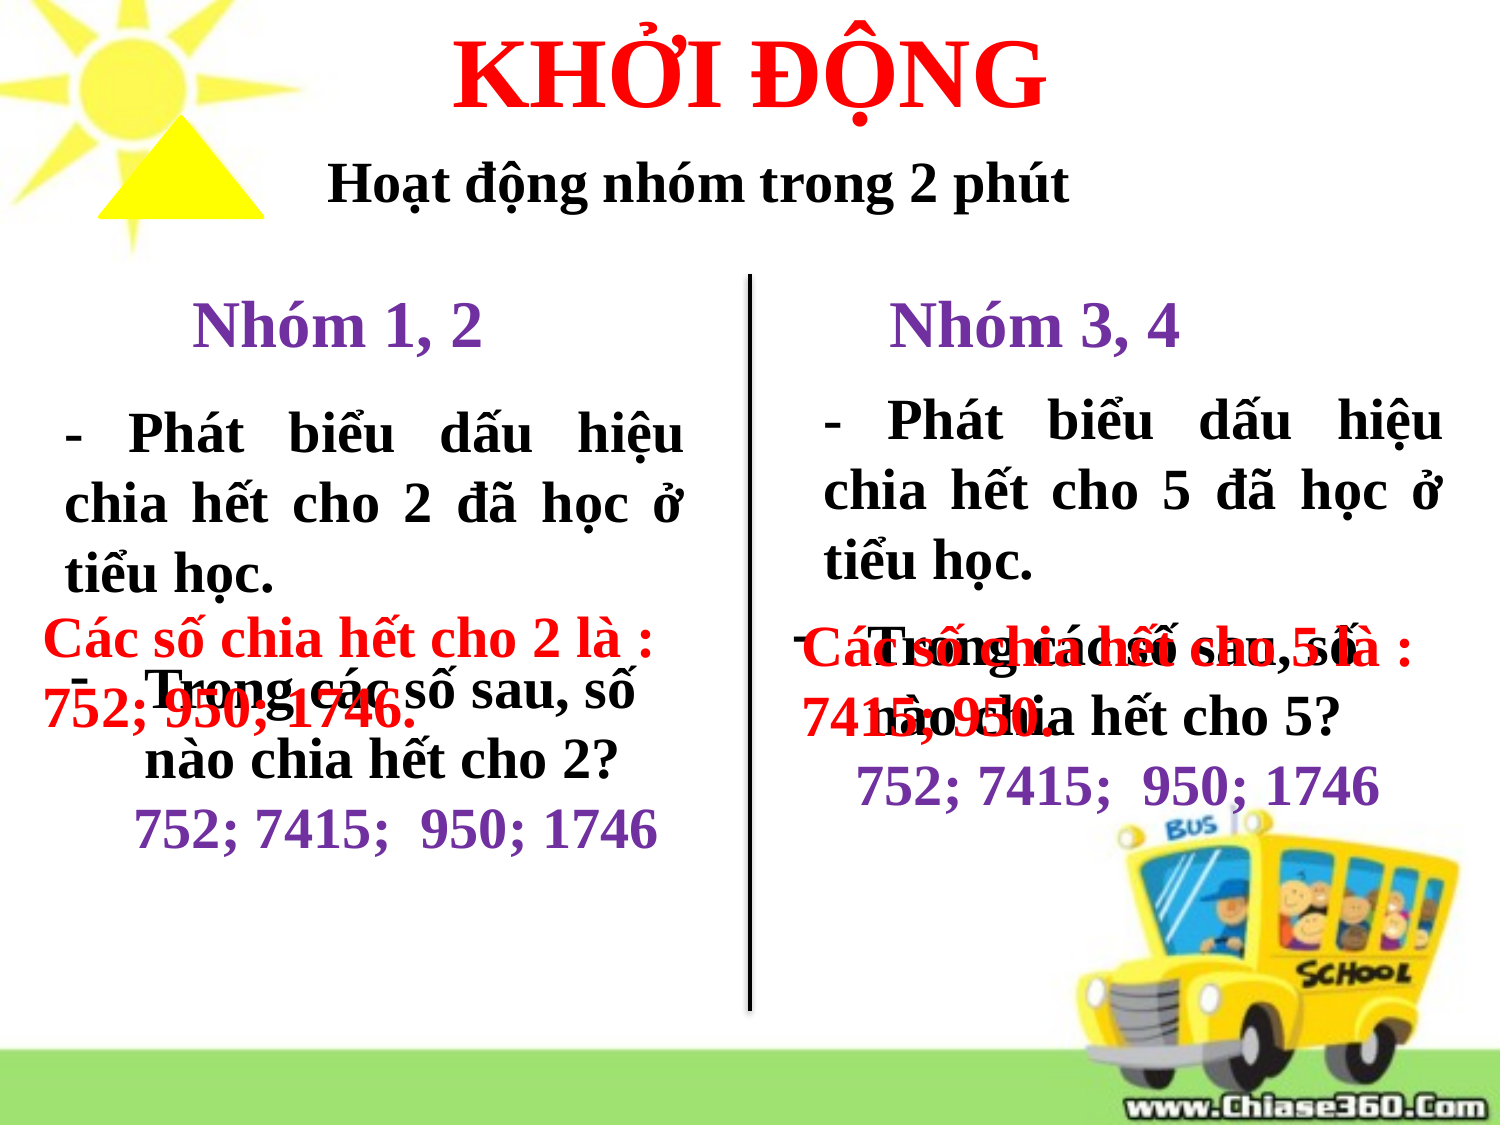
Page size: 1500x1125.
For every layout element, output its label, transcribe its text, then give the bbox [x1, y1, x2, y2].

text_box Hoạt động nhóm trong 2 phút [312, 136, 1425, 222]
text_box [98, 114, 265, 220]
text_box Các số chia hết cho 2 là : 752; 950; 1746. [27, 592, 723, 747]
text_box Nhóm 3, 4 [874, 273, 1394, 369]
text_box Trong các số sau, số nào chia hết cho 2? 752; 7415; 950; 1746 [55, 642, 738, 868]
picture [0, 0, 1500, 1125]
text_box Nhóm 1, 2 [177, 273, 663, 369]
text_box - Phát biểu dấu hiệu chia hết cho 5 đã học ở tiểu học. [809, 373, 1460, 600]
text_box - Phát biểu dấu hiệu chia hết cho 2 đã học ở tiểu học. [50, 386, 700, 592]
text_box Trong các số sau, số nào chia hết cho 5? 752; 7415; 950; 1746 [777, 600, 1460, 825]
text_box KHỞI ĐỘNG [437, 0, 1113, 135]
text_box Các số chia hết cho 5 là : 7415; 950. [786, 600, 1482, 756]
